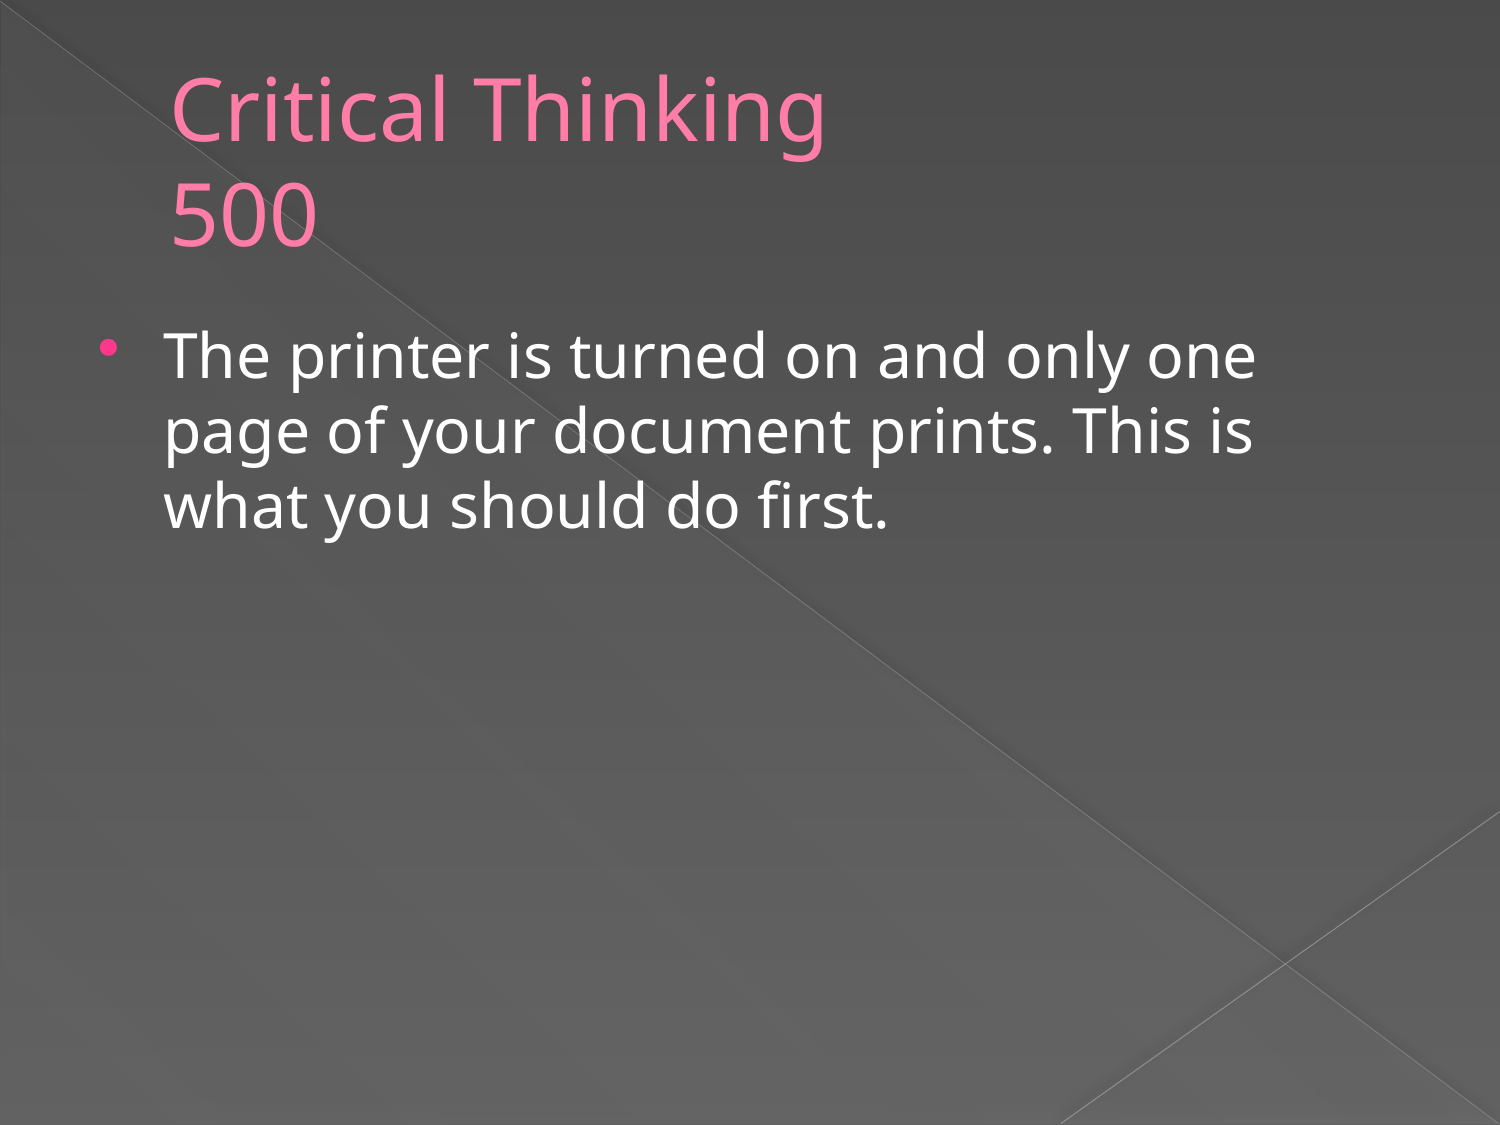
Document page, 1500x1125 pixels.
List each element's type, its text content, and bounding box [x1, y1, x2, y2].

title Critical Thinking 500 [75, 43, 1425, 274]
list The printer is turned on and only one page of your document prints. This is what you should do first. [75, 308, 1425, 1059]
